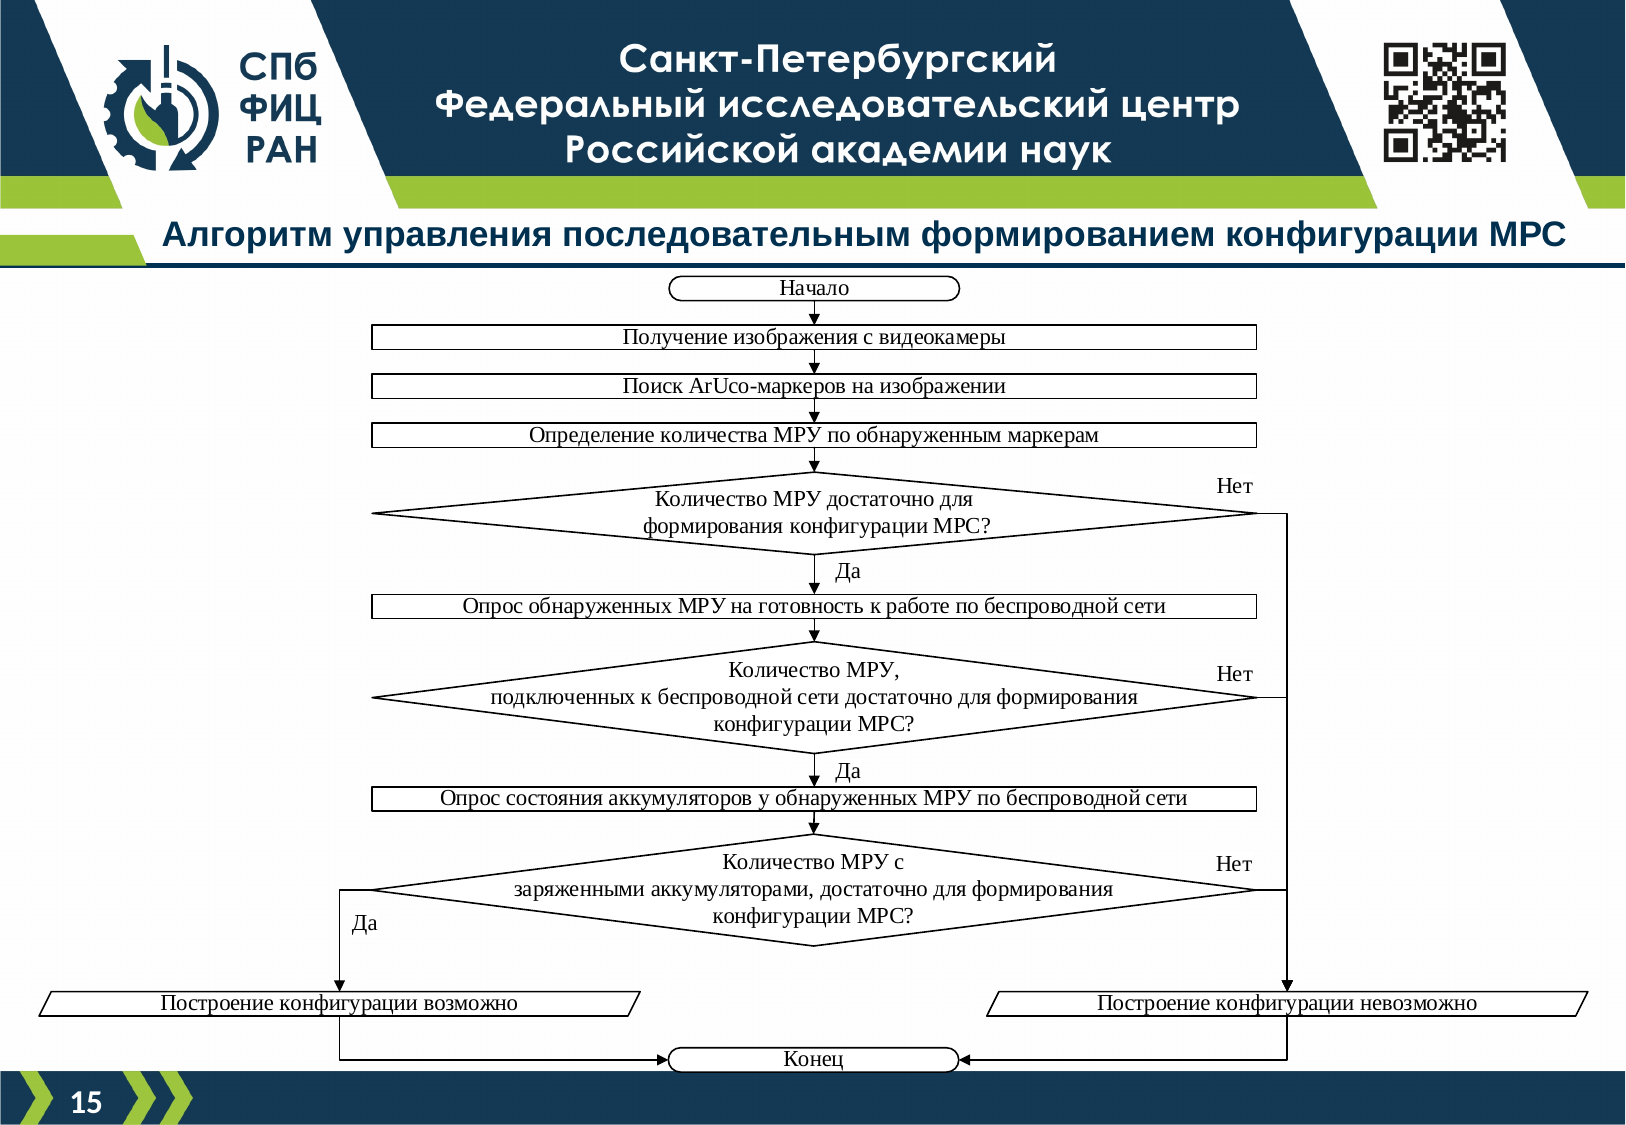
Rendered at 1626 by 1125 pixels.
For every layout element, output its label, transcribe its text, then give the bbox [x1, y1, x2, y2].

picture [0, 0, 1626, 1125]
title Алгоритм управления последовательным формированием конфигурации МРС [146, 203, 1625, 268]
